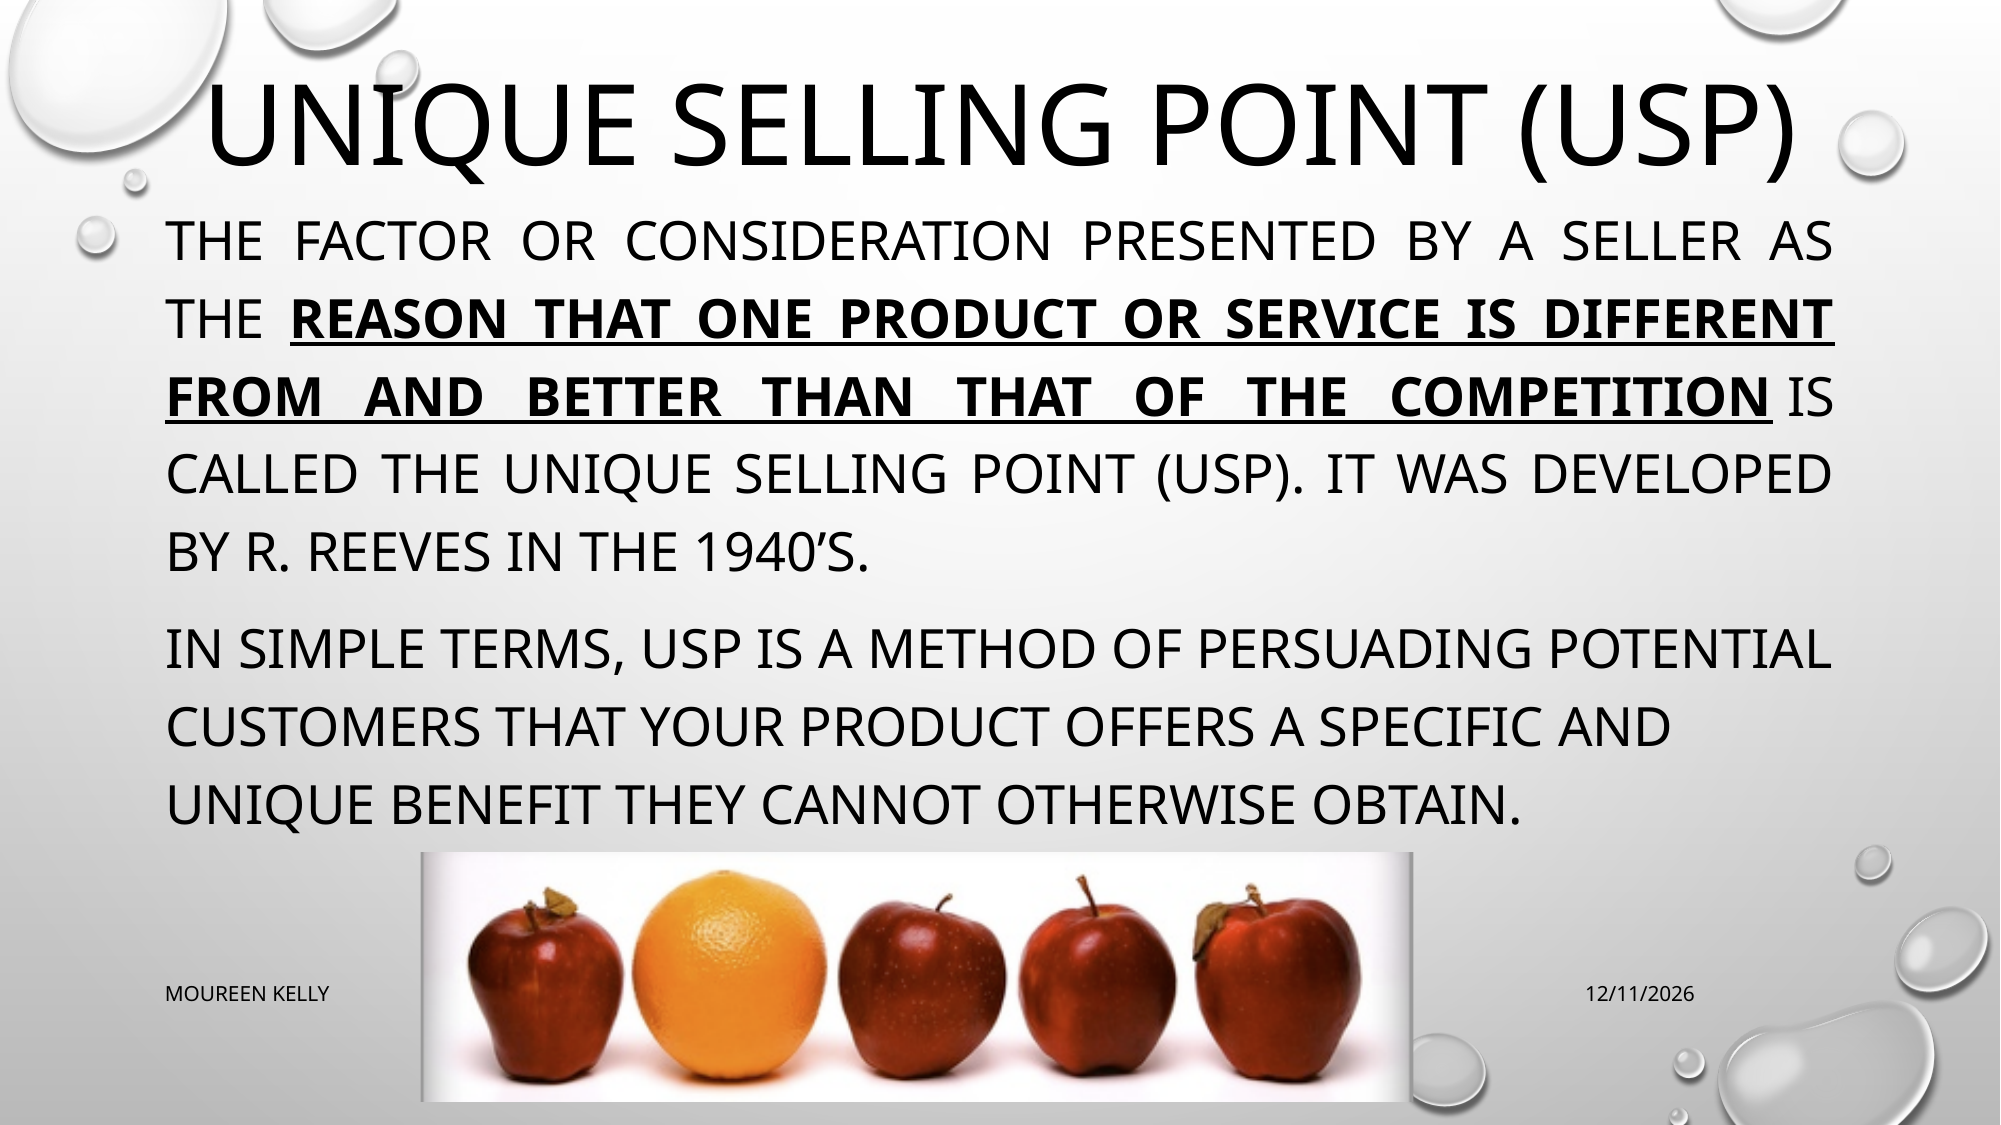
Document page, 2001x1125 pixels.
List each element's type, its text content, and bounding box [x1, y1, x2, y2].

title UNIQUE SELLING POINT (usp) [150, 26, 1851, 185]
list The factor or consideration presented by a seller as the reason that one product or service is different from and better than that of the competition is called the UNIQUE SELLING POINT (USP). It was developed by r. Reeves in the 1940’s. In simple terms, USP is a method of persuading potential customers that your product offers a specific and unique benefit they cannot otherwise obtain. [150, 185, 1851, 874]
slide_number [1419, 965, 1710, 1025]
footer MOUREEN KELLY [149, 965, 414, 1025]
picture [0, 0, 2000, 1125]
